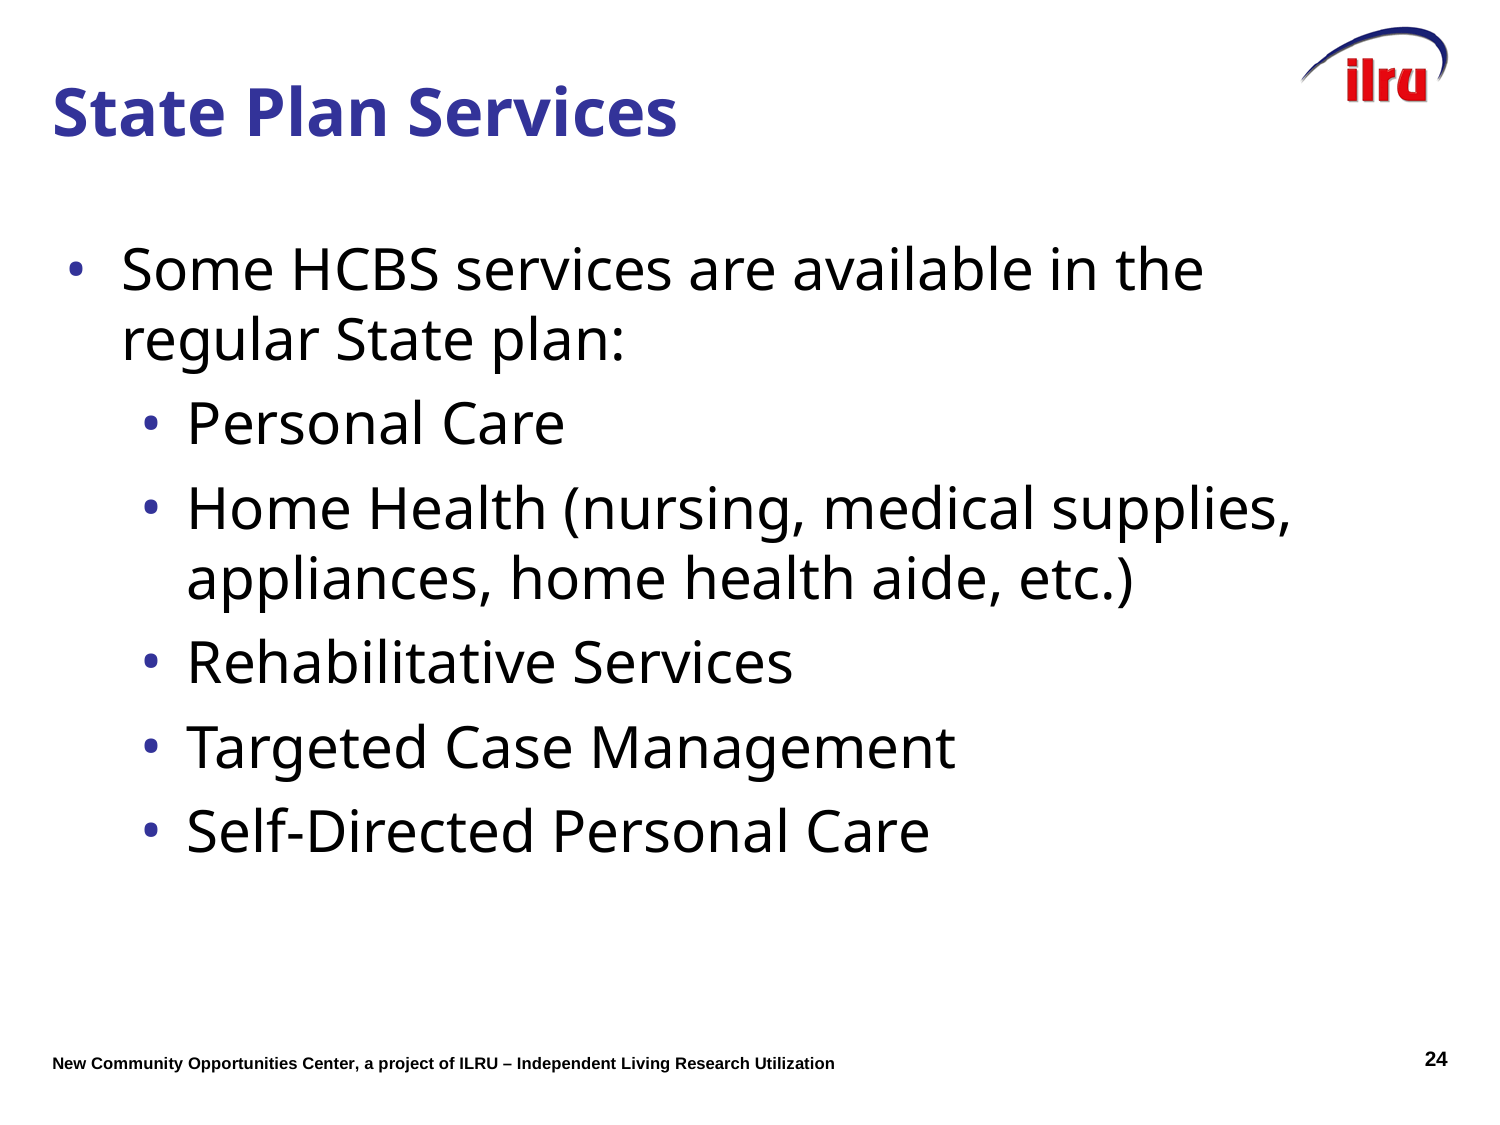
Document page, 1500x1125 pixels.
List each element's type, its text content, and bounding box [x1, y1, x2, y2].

picture [1299, 24, 1463, 103]
list Some HCBS services are available in the regular State plan: Personal Care Home Health (nursing, medical supplies, appliances, home health aide, etc.) Rehabilitative Services Targeted Case Management Self-Directed Personal Care [50, 224, 1388, 988]
title State Plan Services [37, 45, 1300, 175]
text_box <number> [1074, 1037, 1463, 1103]
